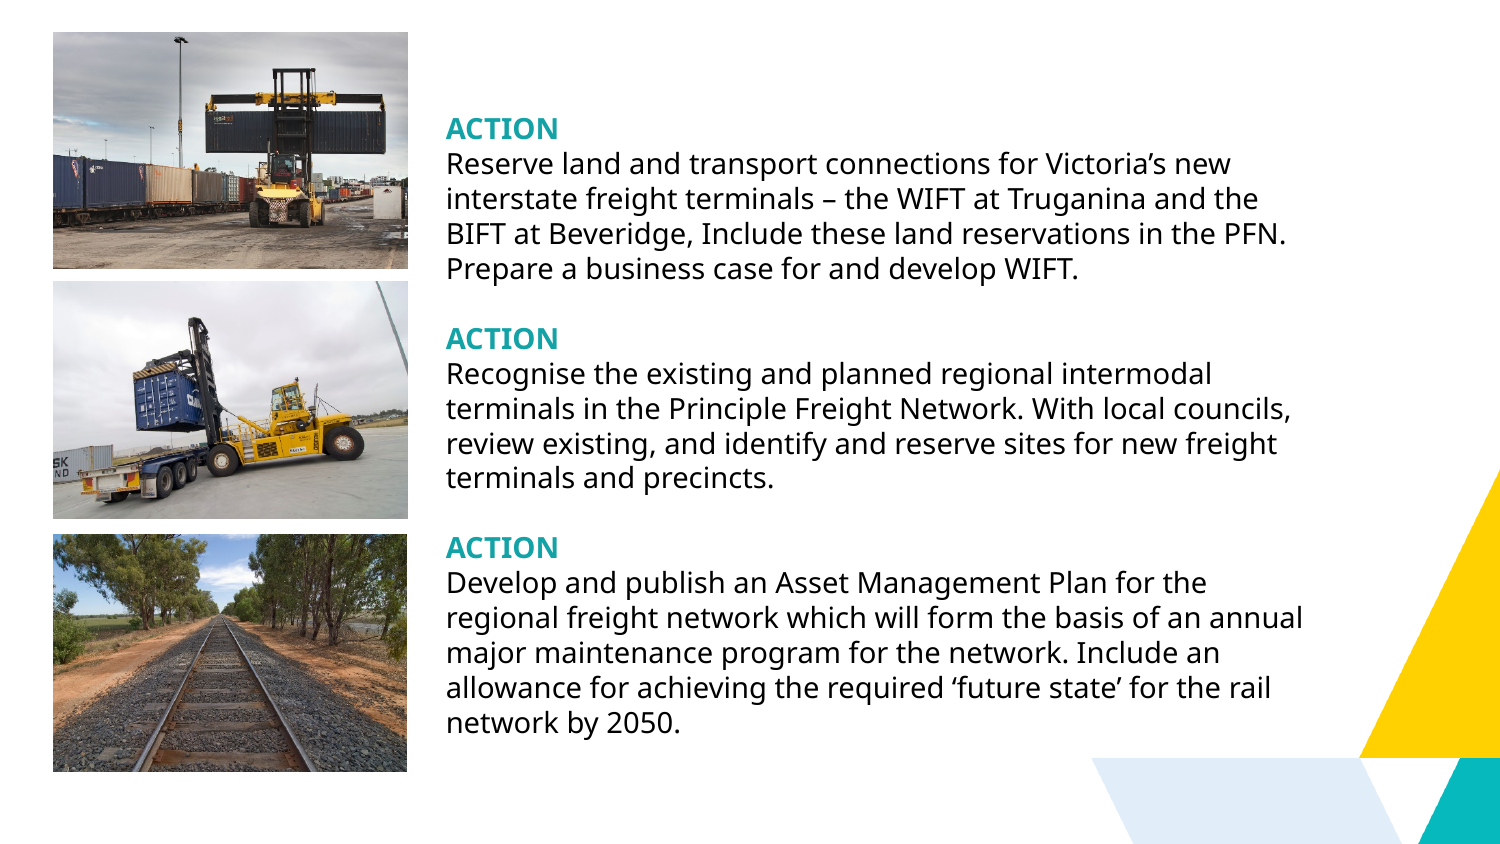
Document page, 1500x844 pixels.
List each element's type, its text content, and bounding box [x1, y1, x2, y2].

picture [0, 31, 1500, 844]
text_box ACTION Reserve land and transport connections for Victoria’s new interstate freight terminals – the WIFT at Truganina and the BIFT at Beveridge, Include these land reservations in the PFN. Prepare a business case for and develop WIFT. ACTION Recognise the existing and planned regional intermodal terminals in the Principle Freight Network. With local councils, review existing, and identify and reserve sites for new freight terminals and precincts. ACTION Develop and publish an Asset Management Plan for the regional freight network which will form the basis of an annual major maintenance program for the network. Include an allowance for achieving the required ‘future state’ for the rail network by 2050. [430, 102, 1329, 747]
